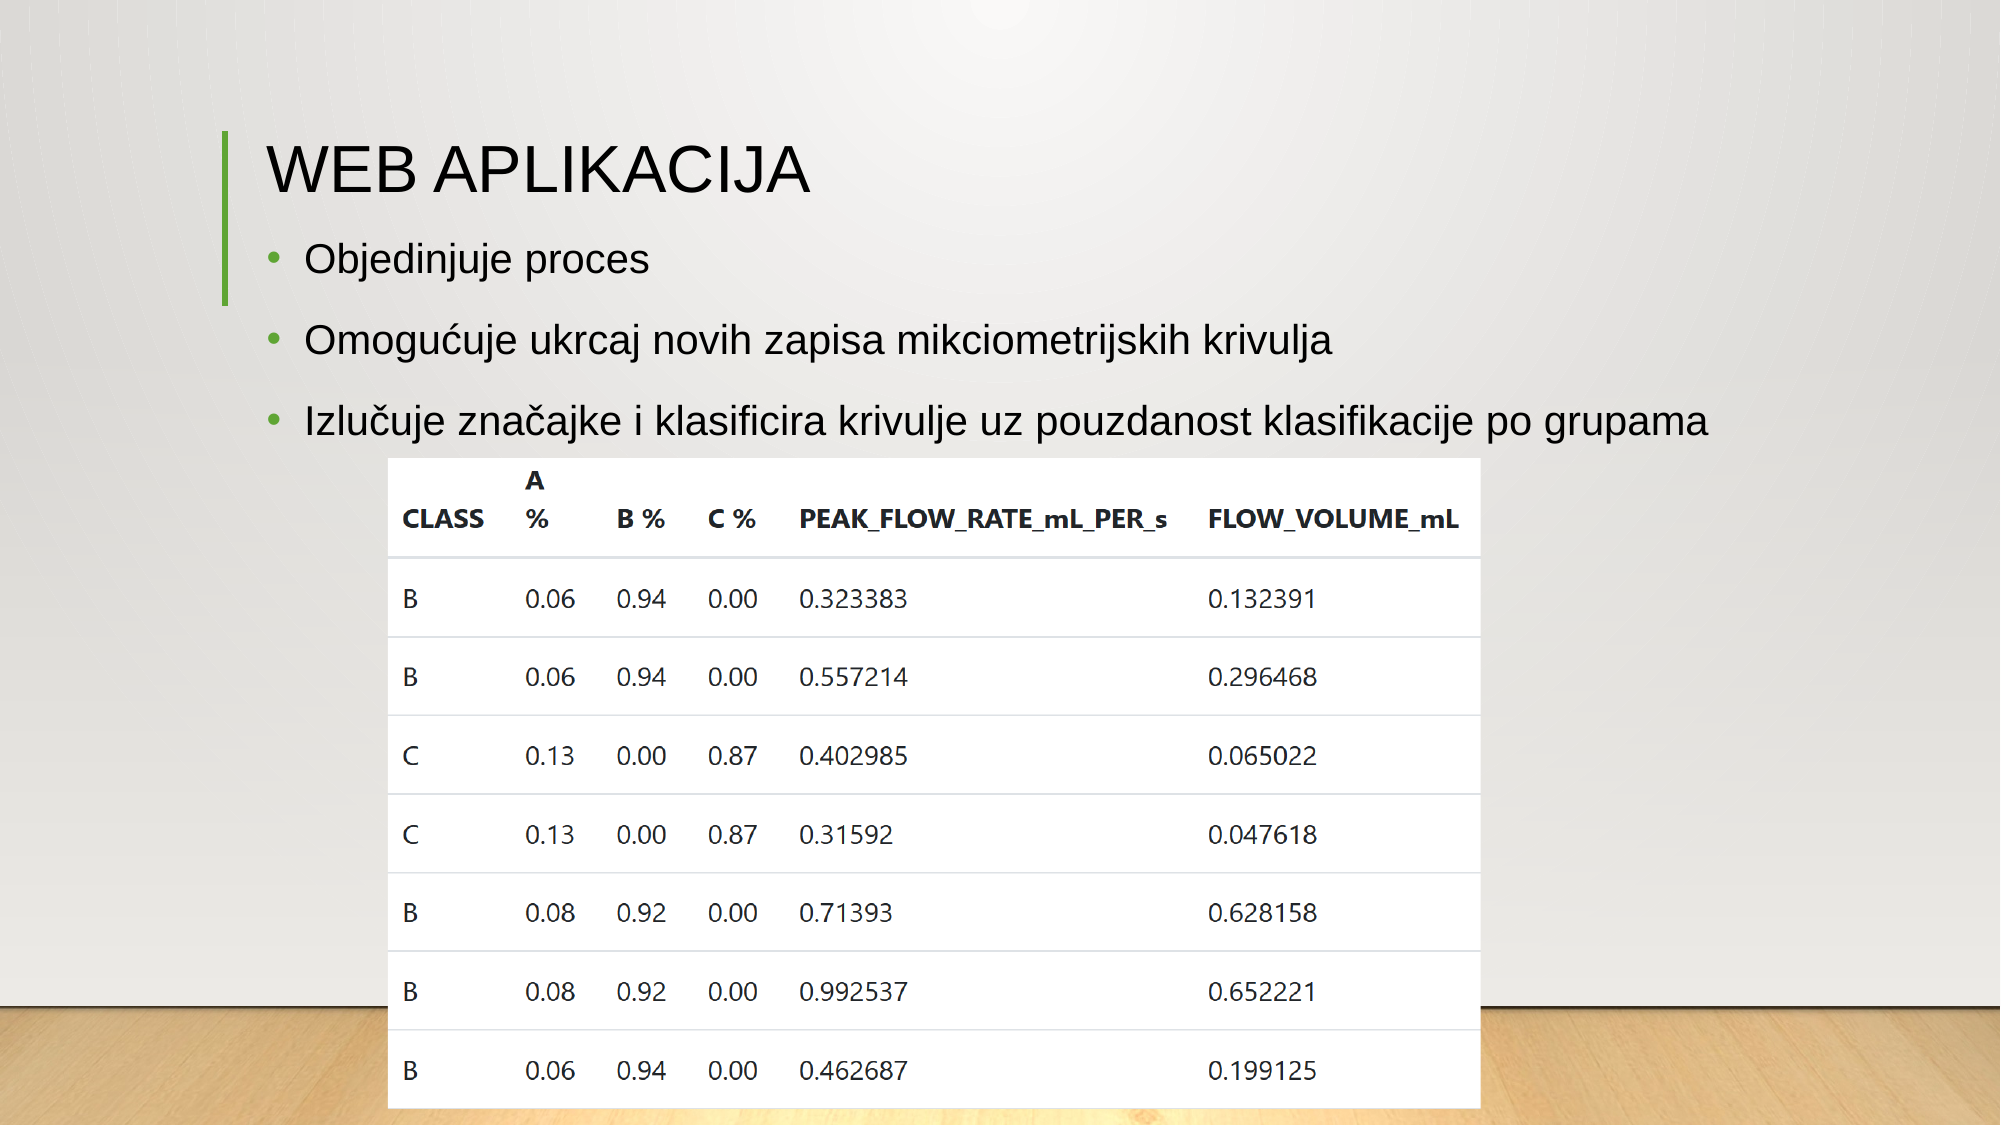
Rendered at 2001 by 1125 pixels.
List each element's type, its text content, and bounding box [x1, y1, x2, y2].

title WEB APLIKACIJA [251, 42, 1814, 214]
picture [0, 457, 2000, 1125]
list Objedinjuje proces Omogućuje ukrcaj novih zapisa mikciometrijskih krivulja Izlučuje značajke i klasificira krivulje uz pouzdanost klasifikacije po grupama [251, 214, 1814, 781]
